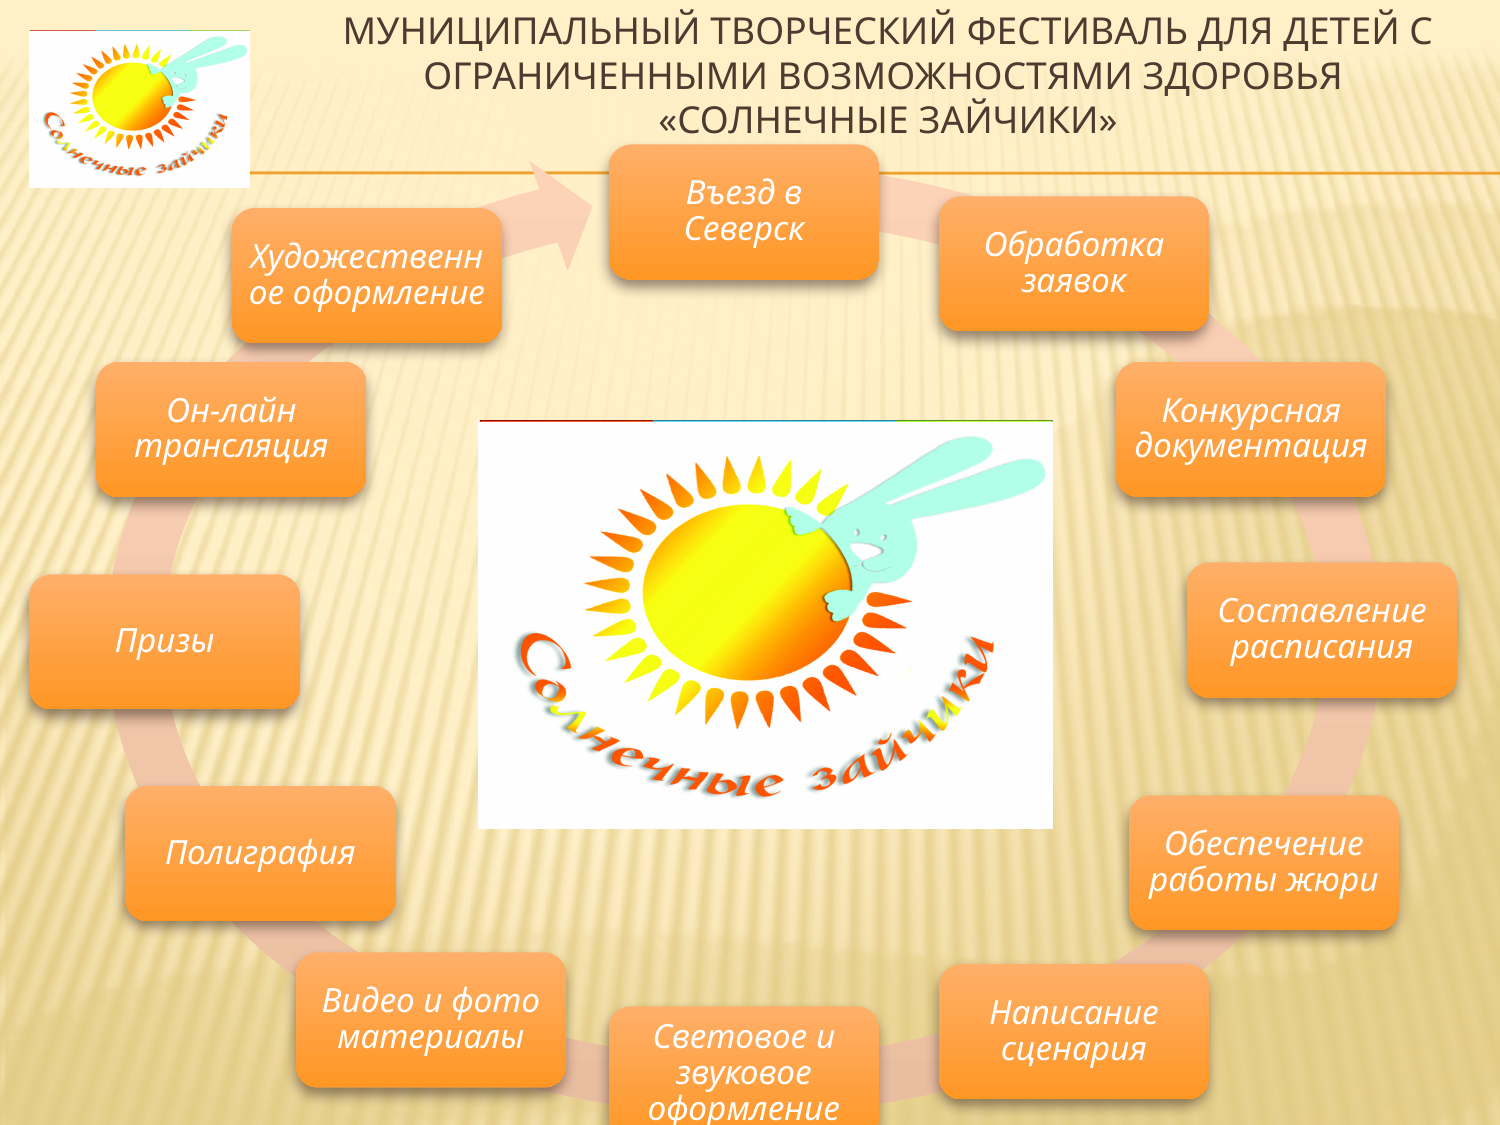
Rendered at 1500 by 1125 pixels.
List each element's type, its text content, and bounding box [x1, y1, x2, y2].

picture [29, 30, 250, 188]
picture [477, 420, 1054, 830]
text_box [29, 160, 1460, 1125]
title Муниципальный творческий фестиваль для детей с ограниченными возможностями здоровья «Солнечные зайчики» [279, 0, 1497, 149]
